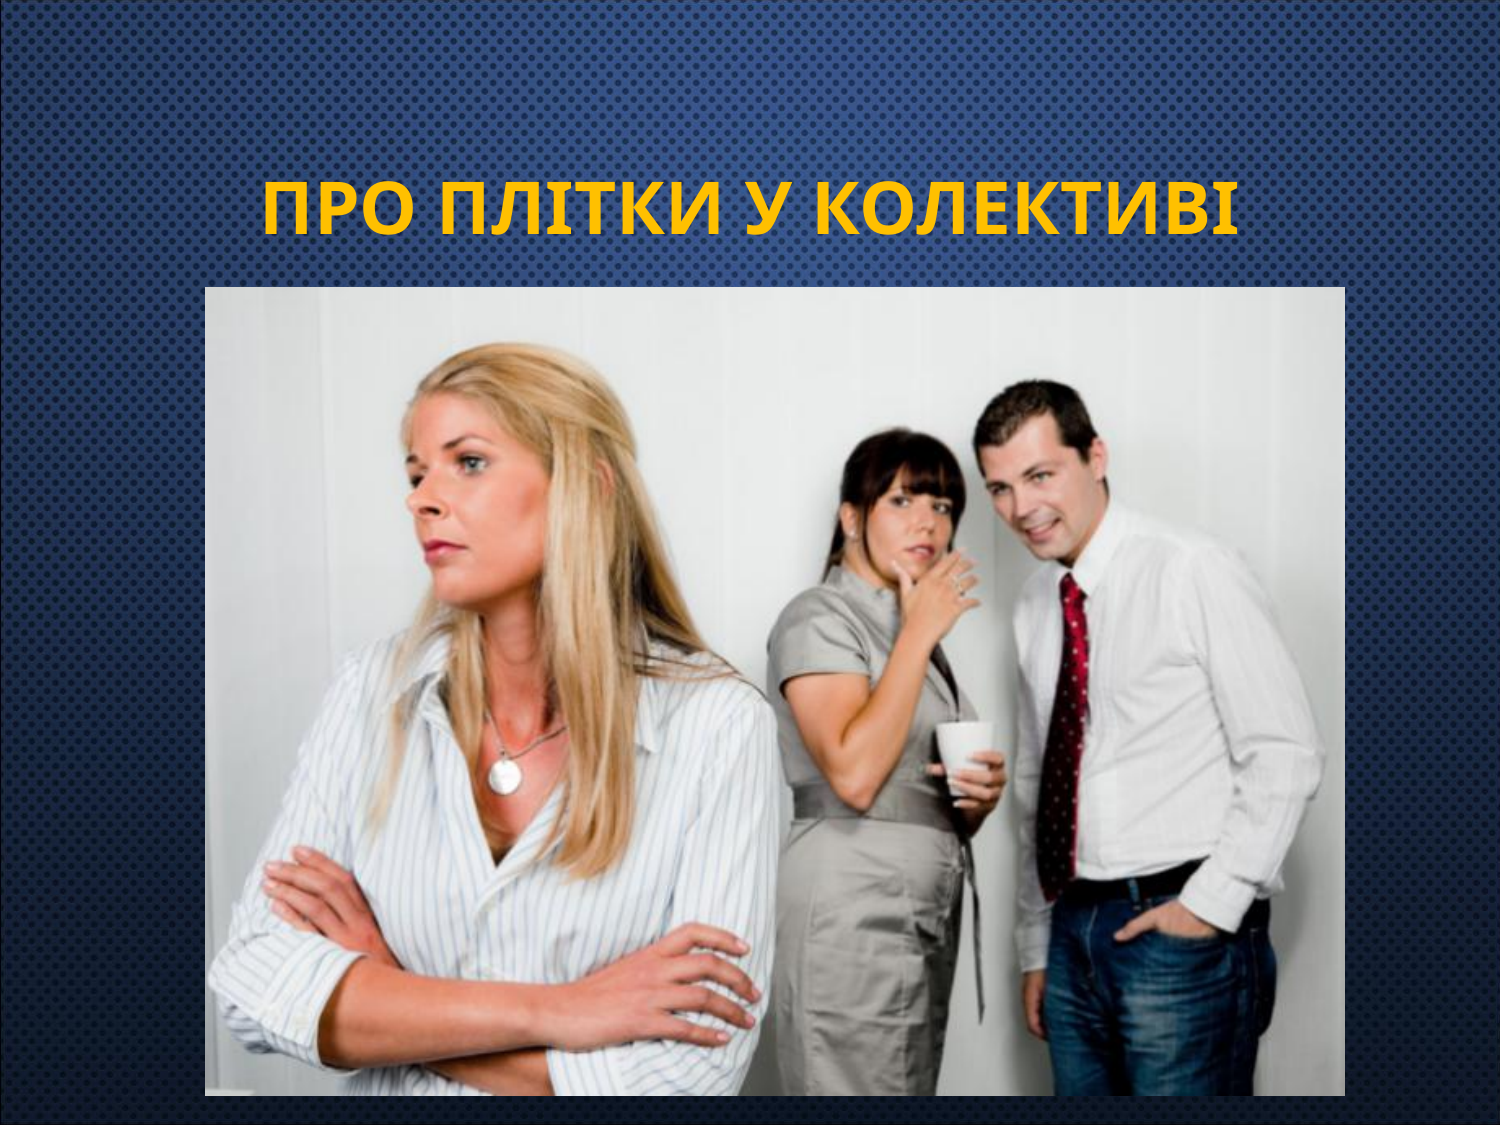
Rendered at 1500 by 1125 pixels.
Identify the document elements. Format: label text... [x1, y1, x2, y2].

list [205, 287, 1345, 1096]
picture [0, 0, 1500, 1125]
title Про плітки у колективі [134, 97, 1367, 314]
